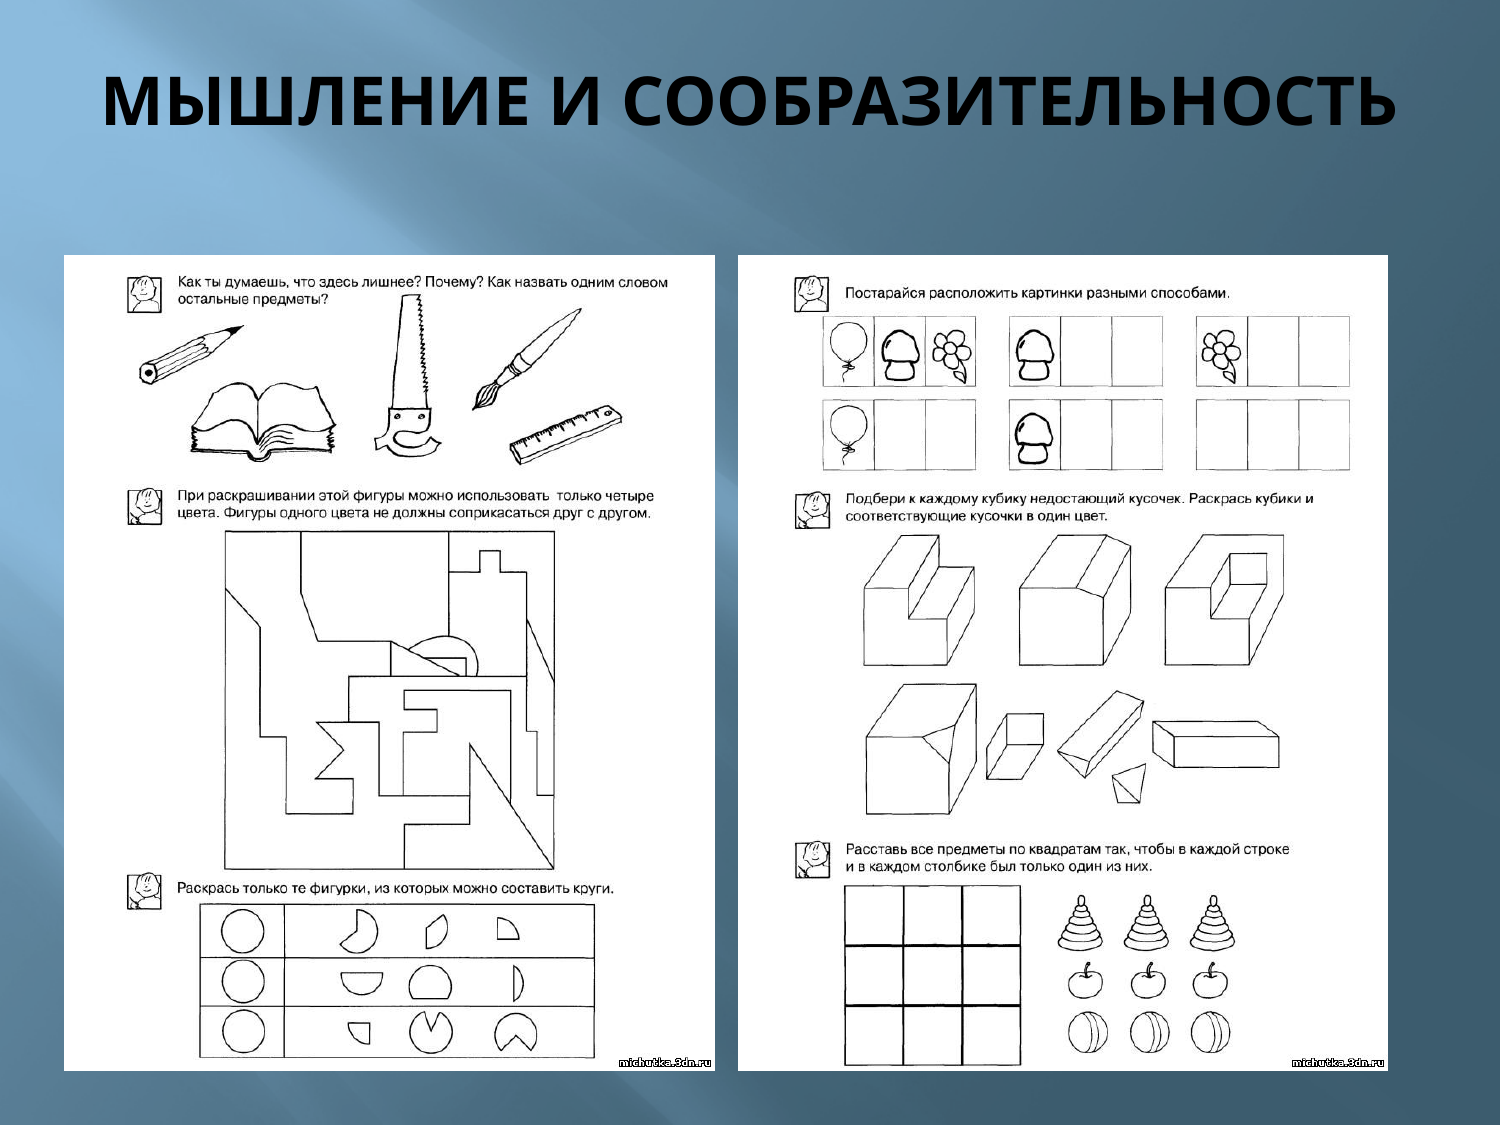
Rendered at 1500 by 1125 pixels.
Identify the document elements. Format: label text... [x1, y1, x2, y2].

picture [737, 255, 1389, 1071]
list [64, 255, 715, 1071]
title МЫШЛЕНИЕ И СООБРАЗИТЕЛЬНОСТЬ [75, 45, 1425, 233]
